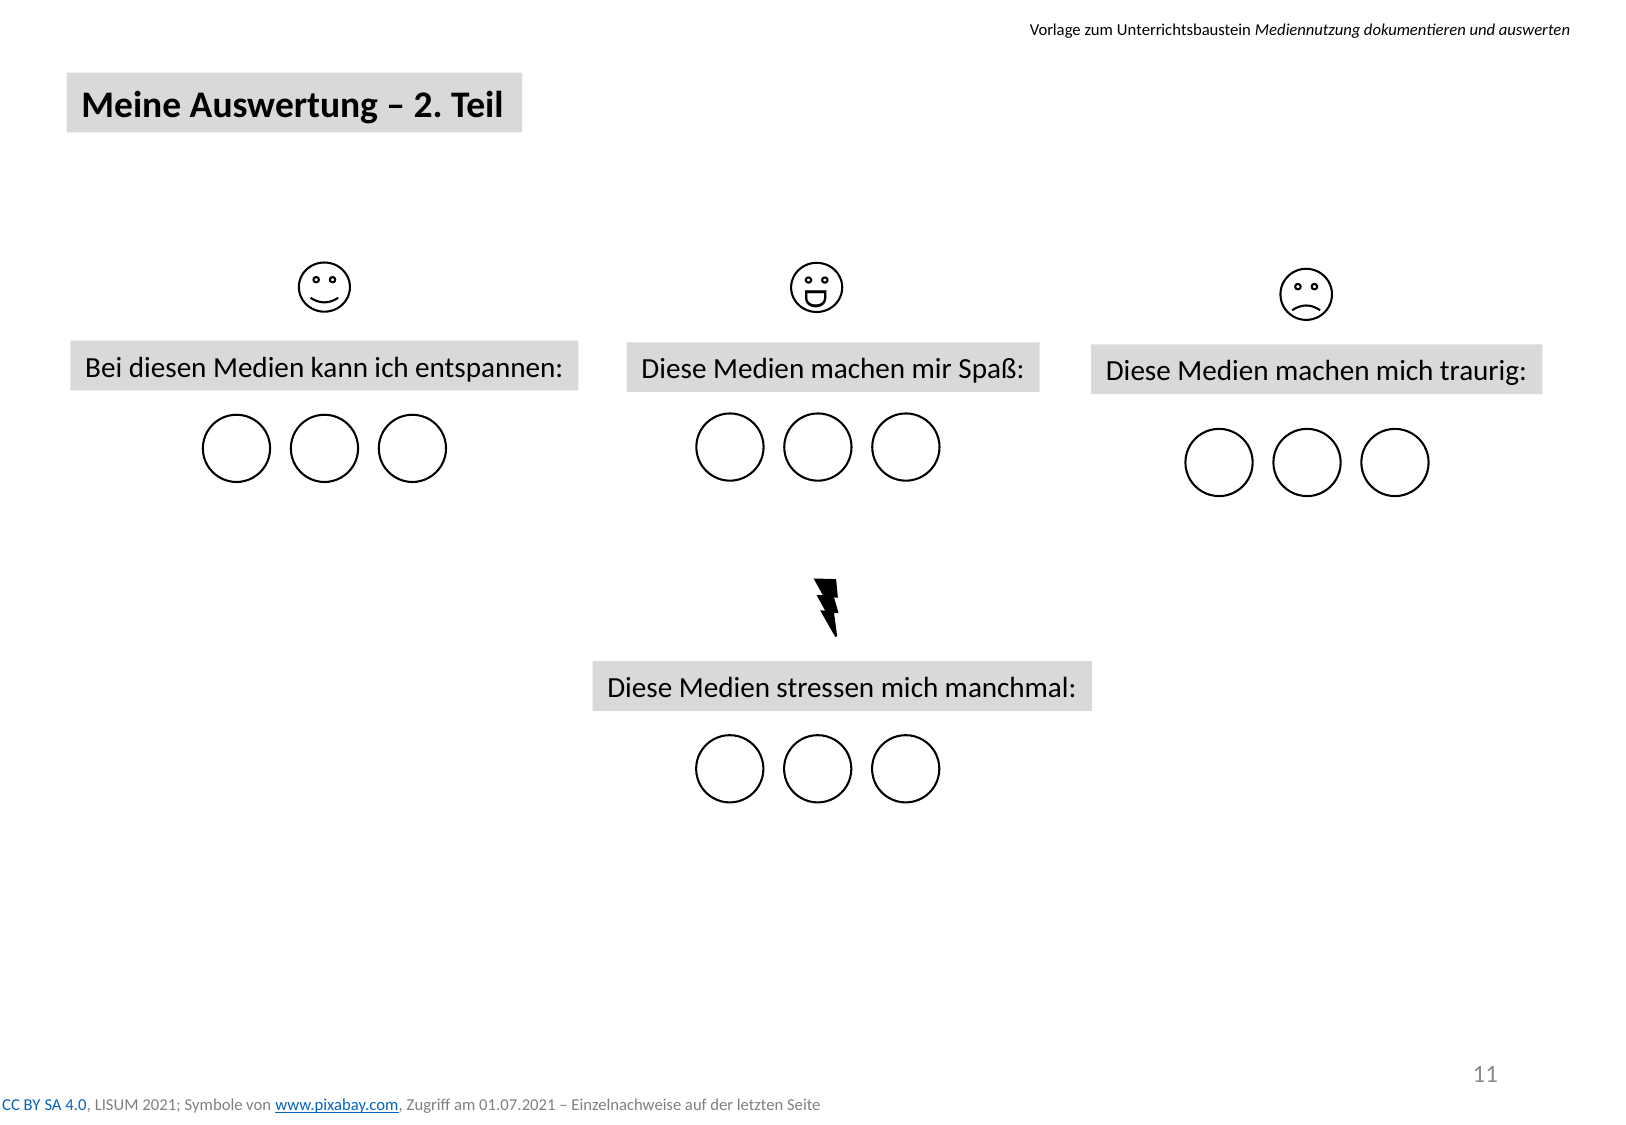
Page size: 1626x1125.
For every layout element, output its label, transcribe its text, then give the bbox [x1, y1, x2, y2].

text_box [297, 261, 351, 313]
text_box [791, 262, 843, 313]
text_box CC BY SA 4.0, LISUM 2021; Symbole von www.pixabay.com, Zugriff am 01.07.2021 – Einzelnachweise auf der letzten Seite [2, 1092, 1459, 1125]
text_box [696, 413, 940, 481]
text_box Diese Medien machen mir Spaß: [626, 342, 1040, 392]
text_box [202, 414, 446, 482]
slide_number 11 [1147, 1042, 1514, 1103]
text_box Bei diesen Medien kann ich entspannen: [70, 340, 579, 391]
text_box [589, 579, 1096, 803]
text_box Vorlage zum Unterrichtsbaustein Mediennutzung dokumentieren und auswerten [768, 11, 1586, 47]
text_box Meine Auswertung – 2. Teil [66, 72, 523, 133]
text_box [1088, 268, 1546, 497]
